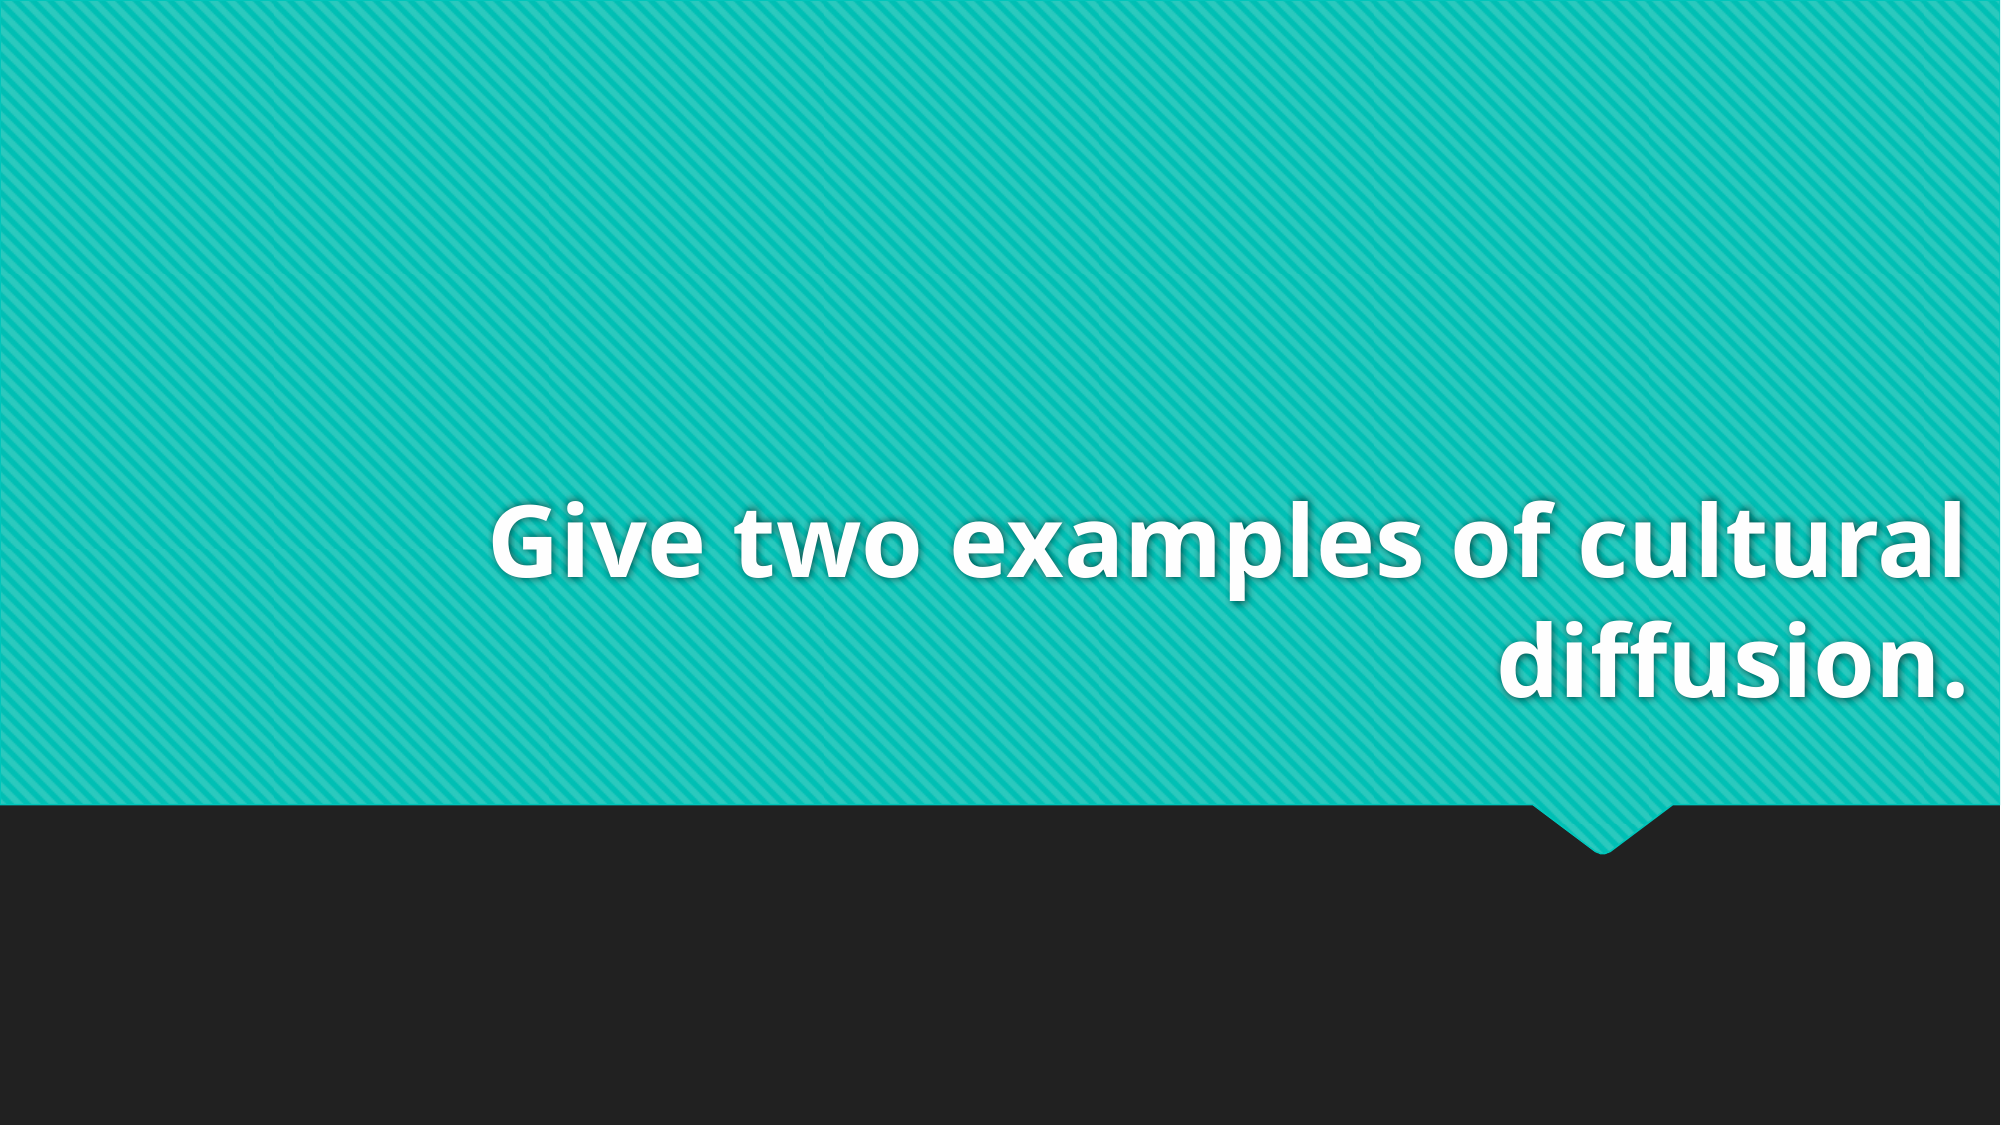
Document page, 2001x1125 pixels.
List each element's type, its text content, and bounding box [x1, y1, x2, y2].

title Give two examples of cultural diffusion. [14, 484, 1986, 726]
